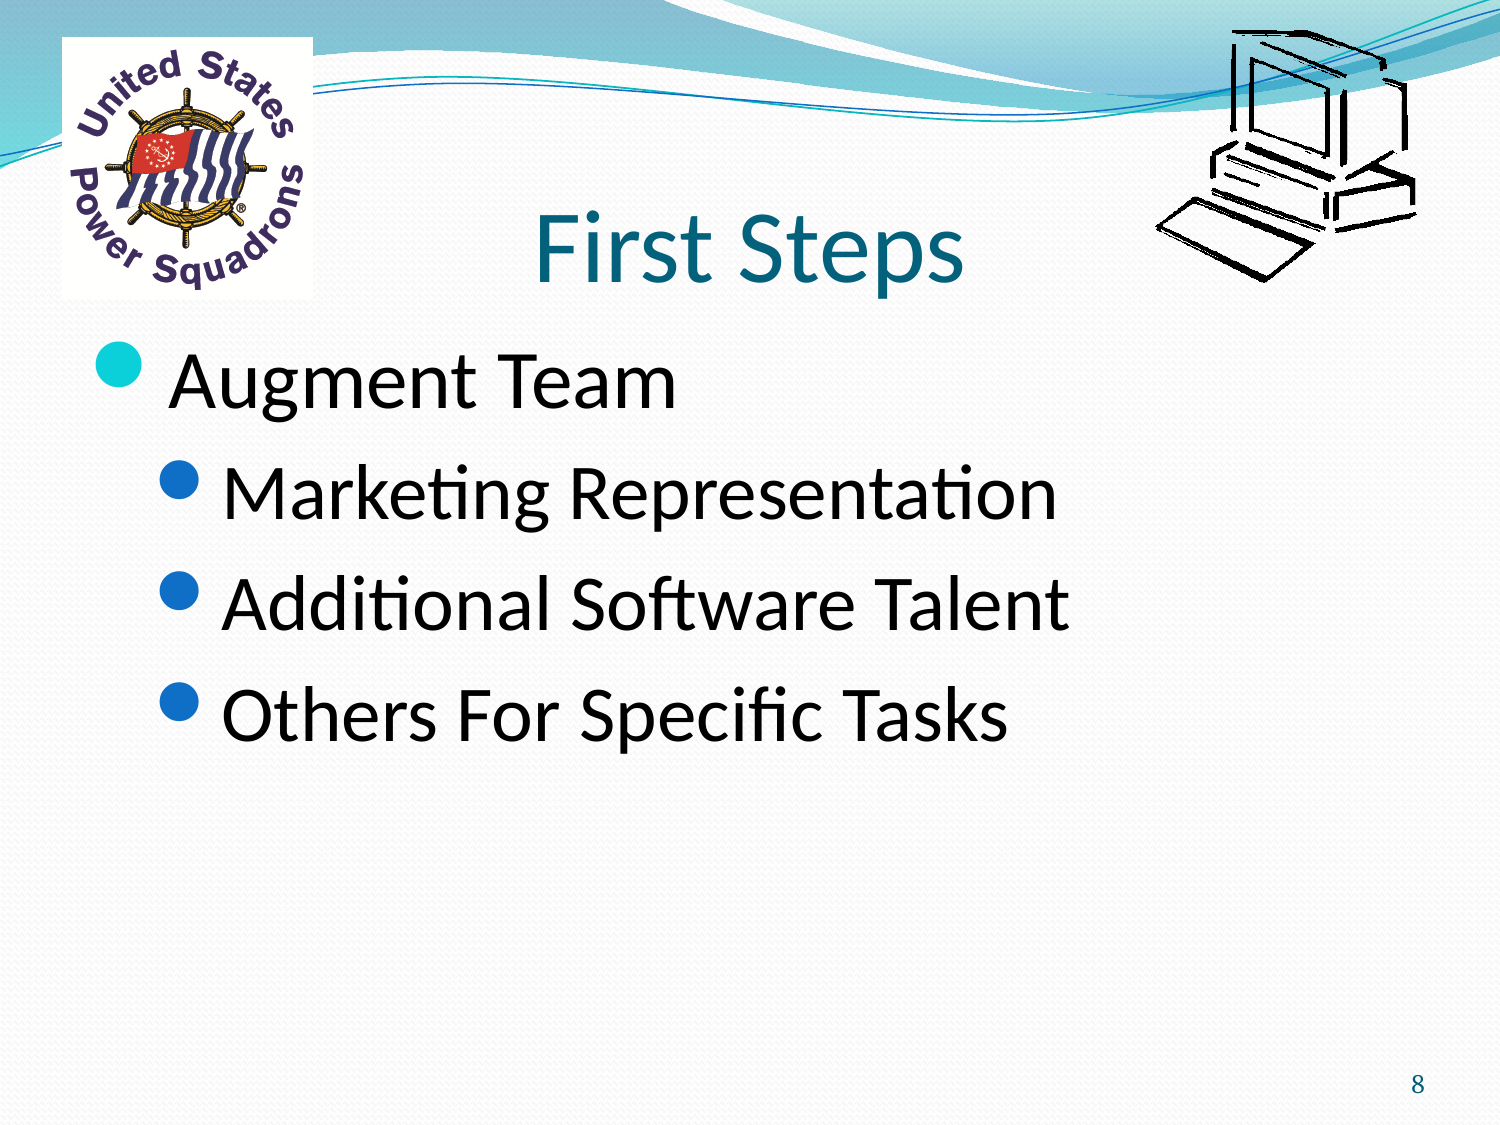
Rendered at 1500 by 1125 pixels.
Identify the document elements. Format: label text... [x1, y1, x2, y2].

list Augment Team Marketing Representation Additional Software Talent Others For Specific Tasks [75, 317, 1425, 1038]
title First Steps [318, 115, 1131, 303]
picture [62, 37, 313, 299]
title Project Plan [314, 115, 319, 303]
slide_number 8 [1299, 1042, 1425, 1103]
picture [1137, 10, 1434, 301]
title Project Plan [1130, 115, 1134, 303]
